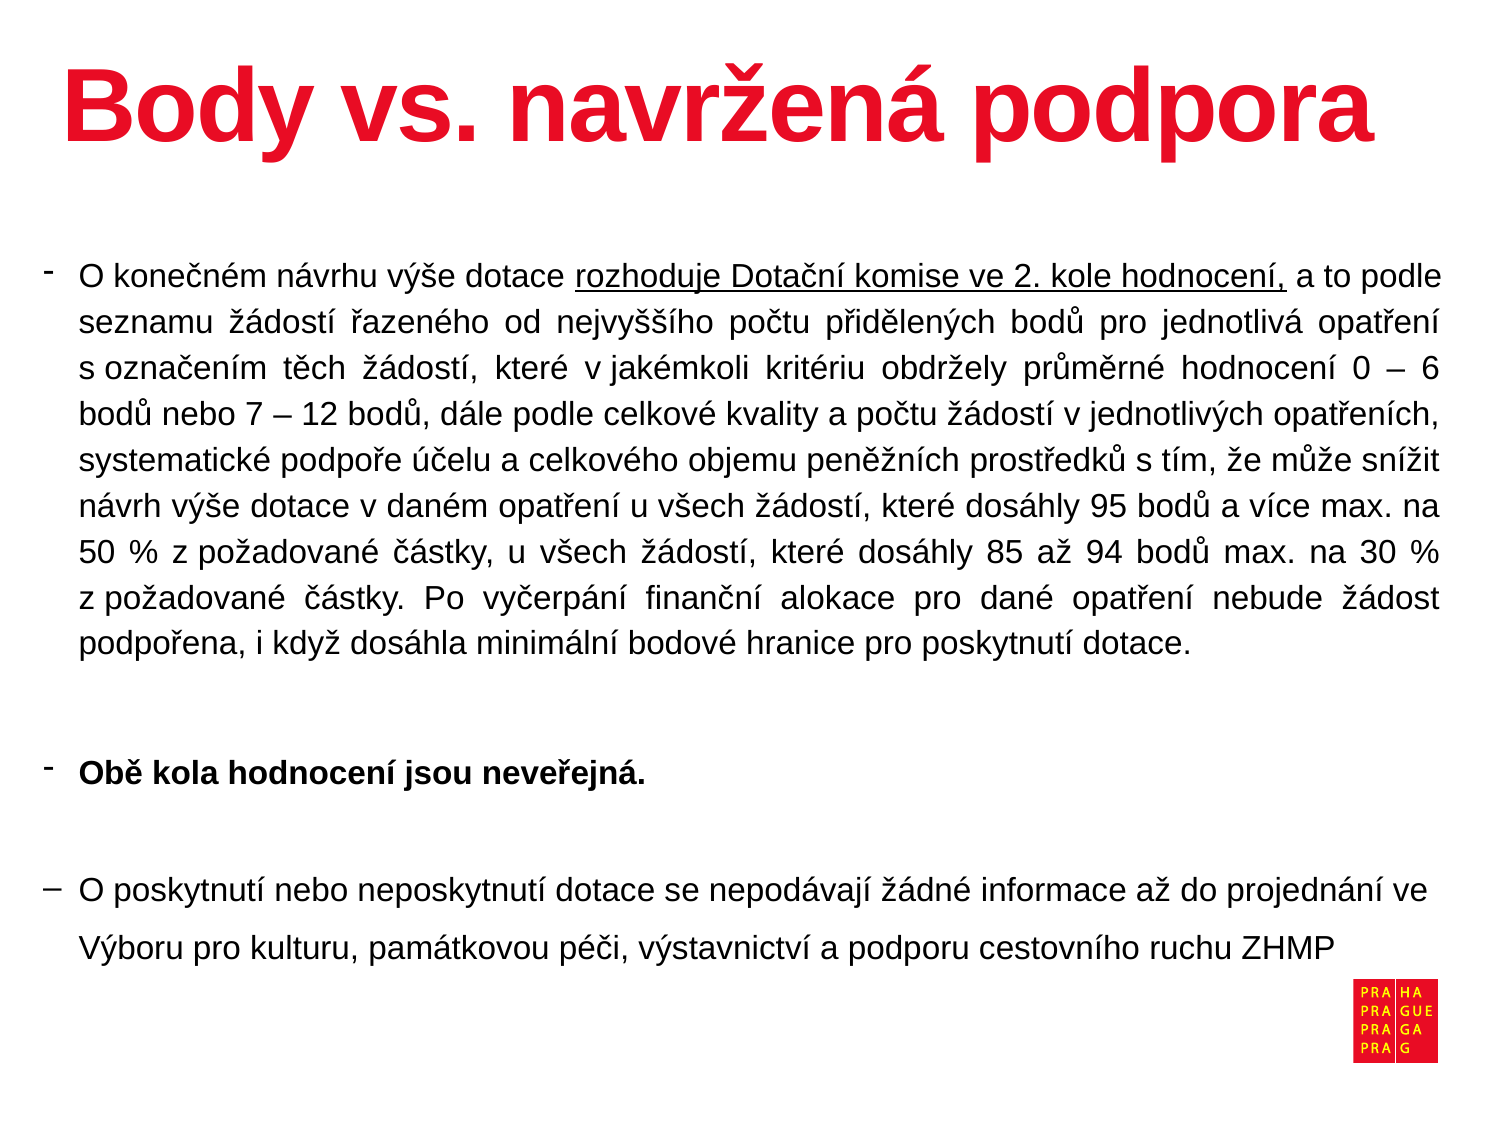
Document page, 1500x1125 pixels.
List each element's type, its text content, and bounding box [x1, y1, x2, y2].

list O konečném návrhu výše dotace rozhoduje Dotační komise ve 2. kole hodnocení, a to podle seznamu žádostí řazeného od nejvyššího počtu přidělených bodů pro jednotlivá opatření s označením těch žádostí, které v jakémkoli kritériu obdržely průměrné hodnocení 0 – 6 bodů nebo 7 – 12 bodů, dále podle celkové kvality a počtu žádostí v jednotlivých opatřeních, systematické podpoře účelu a celkového objemu peněžních prostředků s tím, že může snížit návrh výše dotace v daném opatření u všech žádostí, které dosáhly 95 bodů a více max. na 50 % z požadované částky, u všech žádostí, které dosáhly 85 až 94 bodů max. na 30 % z požadované částky. Po vyčerpání finanční alokace pro dané opatření nebude žádost podpořena, i když dosáhla minimální bodové hranice pro poskytnutí dotace. Obě kola hodnocení jsou neveřejná. O poskytnutí nebo neposkytnutí dotace se nepodávají žádné informace až do projednání ve Výboru pro kulturu, památkovou péči, výstavnictví a podporu cestovního ruchu ZHMP [43, 248, 1454, 961]
title Body vs. navržená podpora [61, 47, 1436, 172]
